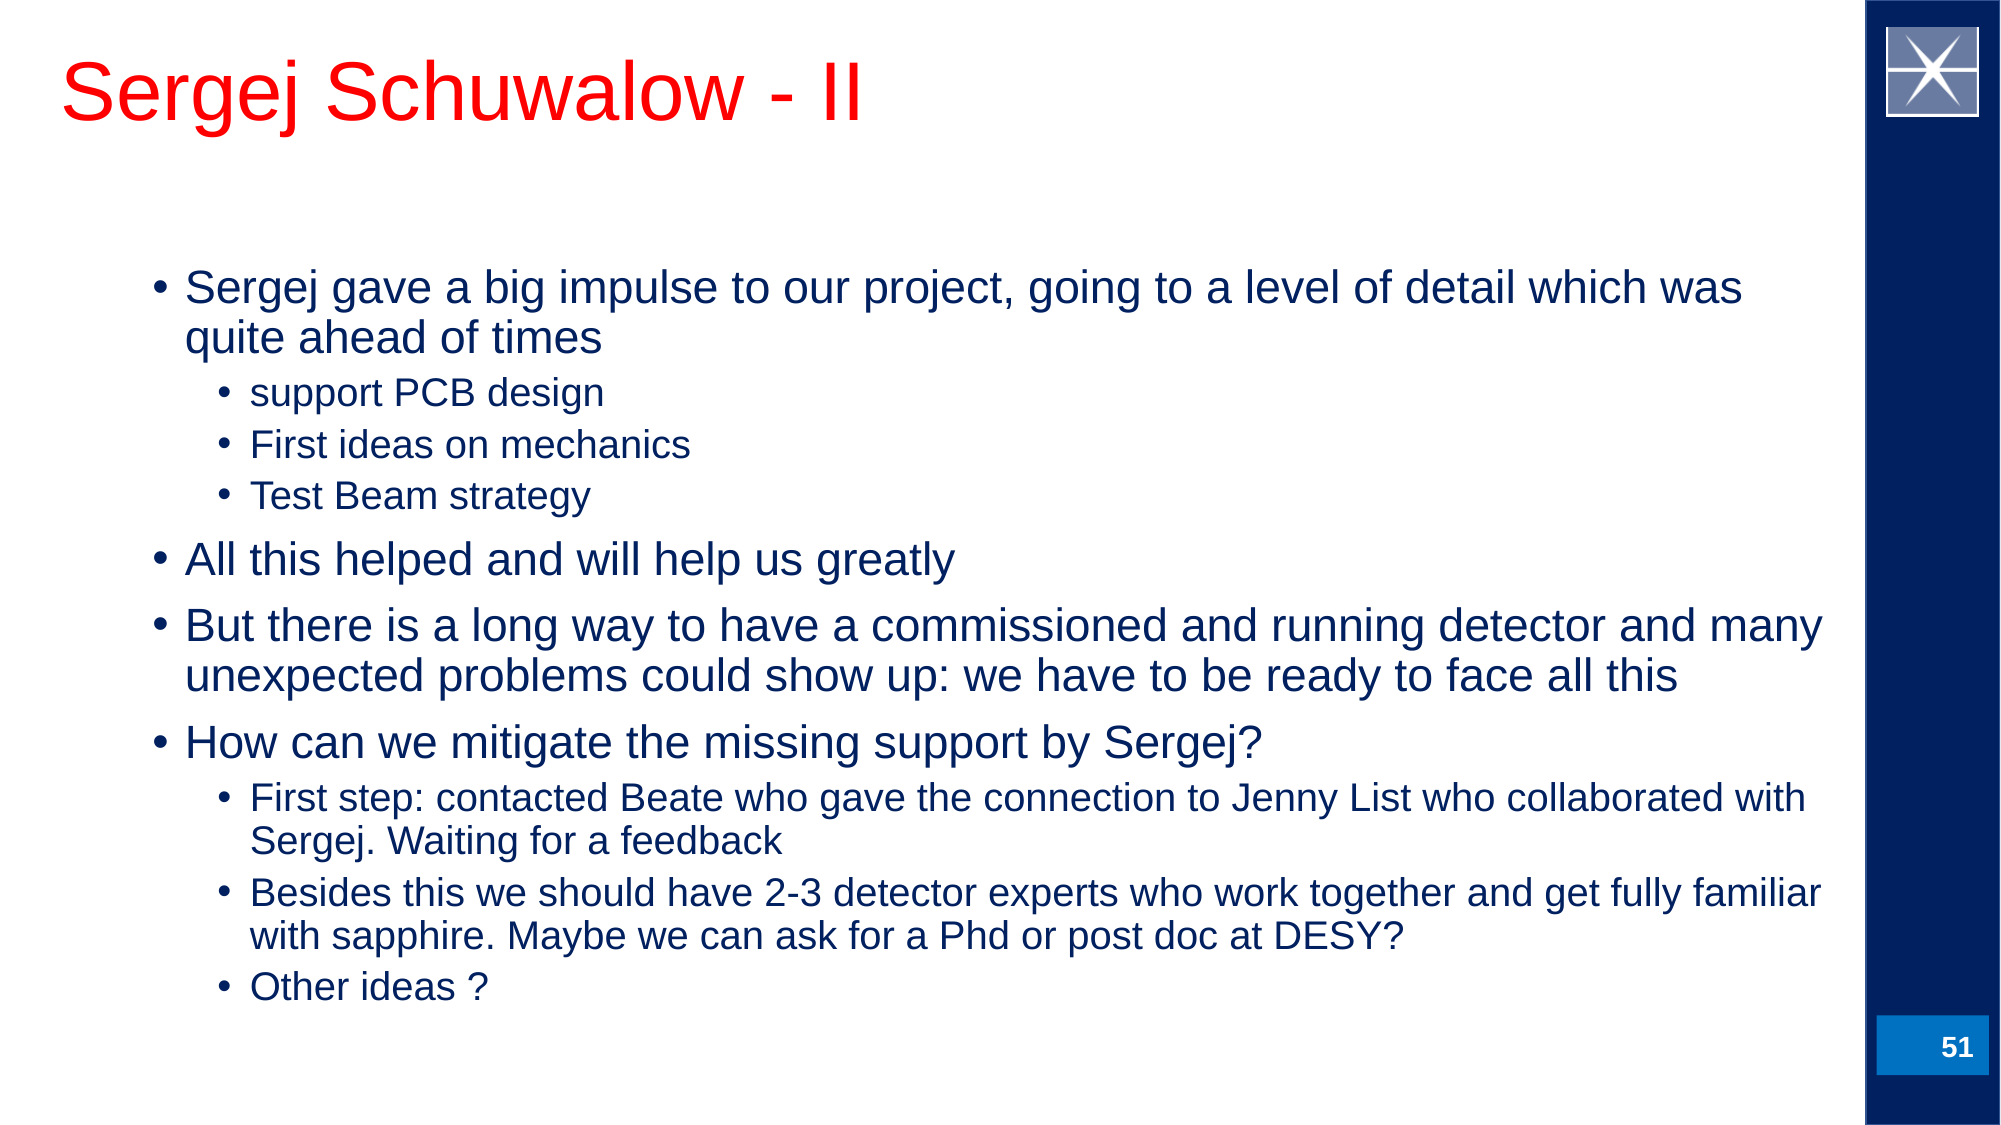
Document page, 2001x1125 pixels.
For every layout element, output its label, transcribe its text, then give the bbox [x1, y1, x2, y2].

picture [1886, 27, 1979, 117]
slide_number 51 [1876, 1015, 1989, 1076]
title Sergej Schuwalow - II [45, 13, 1837, 173]
list Sergej gave a big impulse to our project, going to a level of detail which was quite ahead of times support PCB design First ideas on mechanics Test Beam strategy All this helped and will help us greatly But there is a long way to have a commissioned and running detector and many unexpected problems could show up: we have to be ready to face all this How can we mitigate the missing support by Sergej? First step: contacted Beate who gave the connection to Jenny List who collaborated with Sergej. Waiting for a feedback Besides this we should have 2-3 detector experts who work together and get fully familiar with sapphire. Maybe we can ask for a Phd or post doc at DESY? Other ideas ? [137, 256, 1863, 1066]
